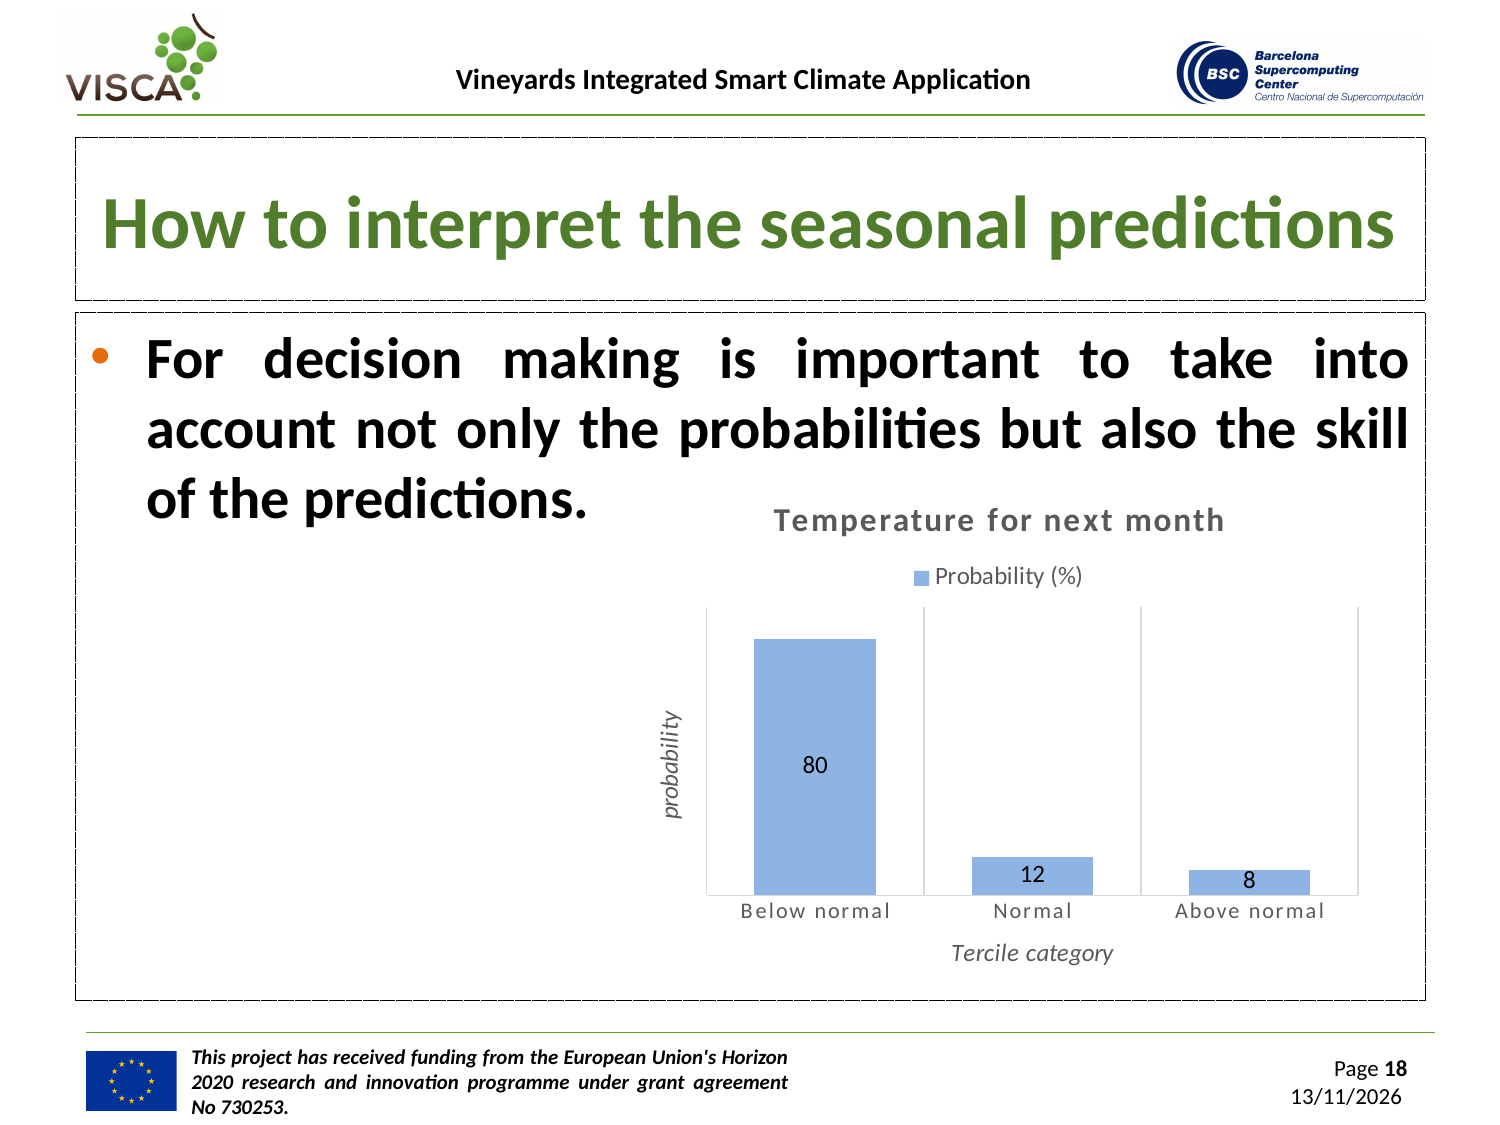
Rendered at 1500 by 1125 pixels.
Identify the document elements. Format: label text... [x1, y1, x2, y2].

picture [86, 1051, 176, 1111]
picture [61, 8, 223, 105]
chart [624, 477, 1374, 1001]
picture [1175, 38, 1425, 106]
title How to interpret the seasonal predictions [75, 137, 1426, 301]
list For decision making is important to take into account not only the probabilities but also the skill of the predictions. [75, 312, 1426, 1001]
